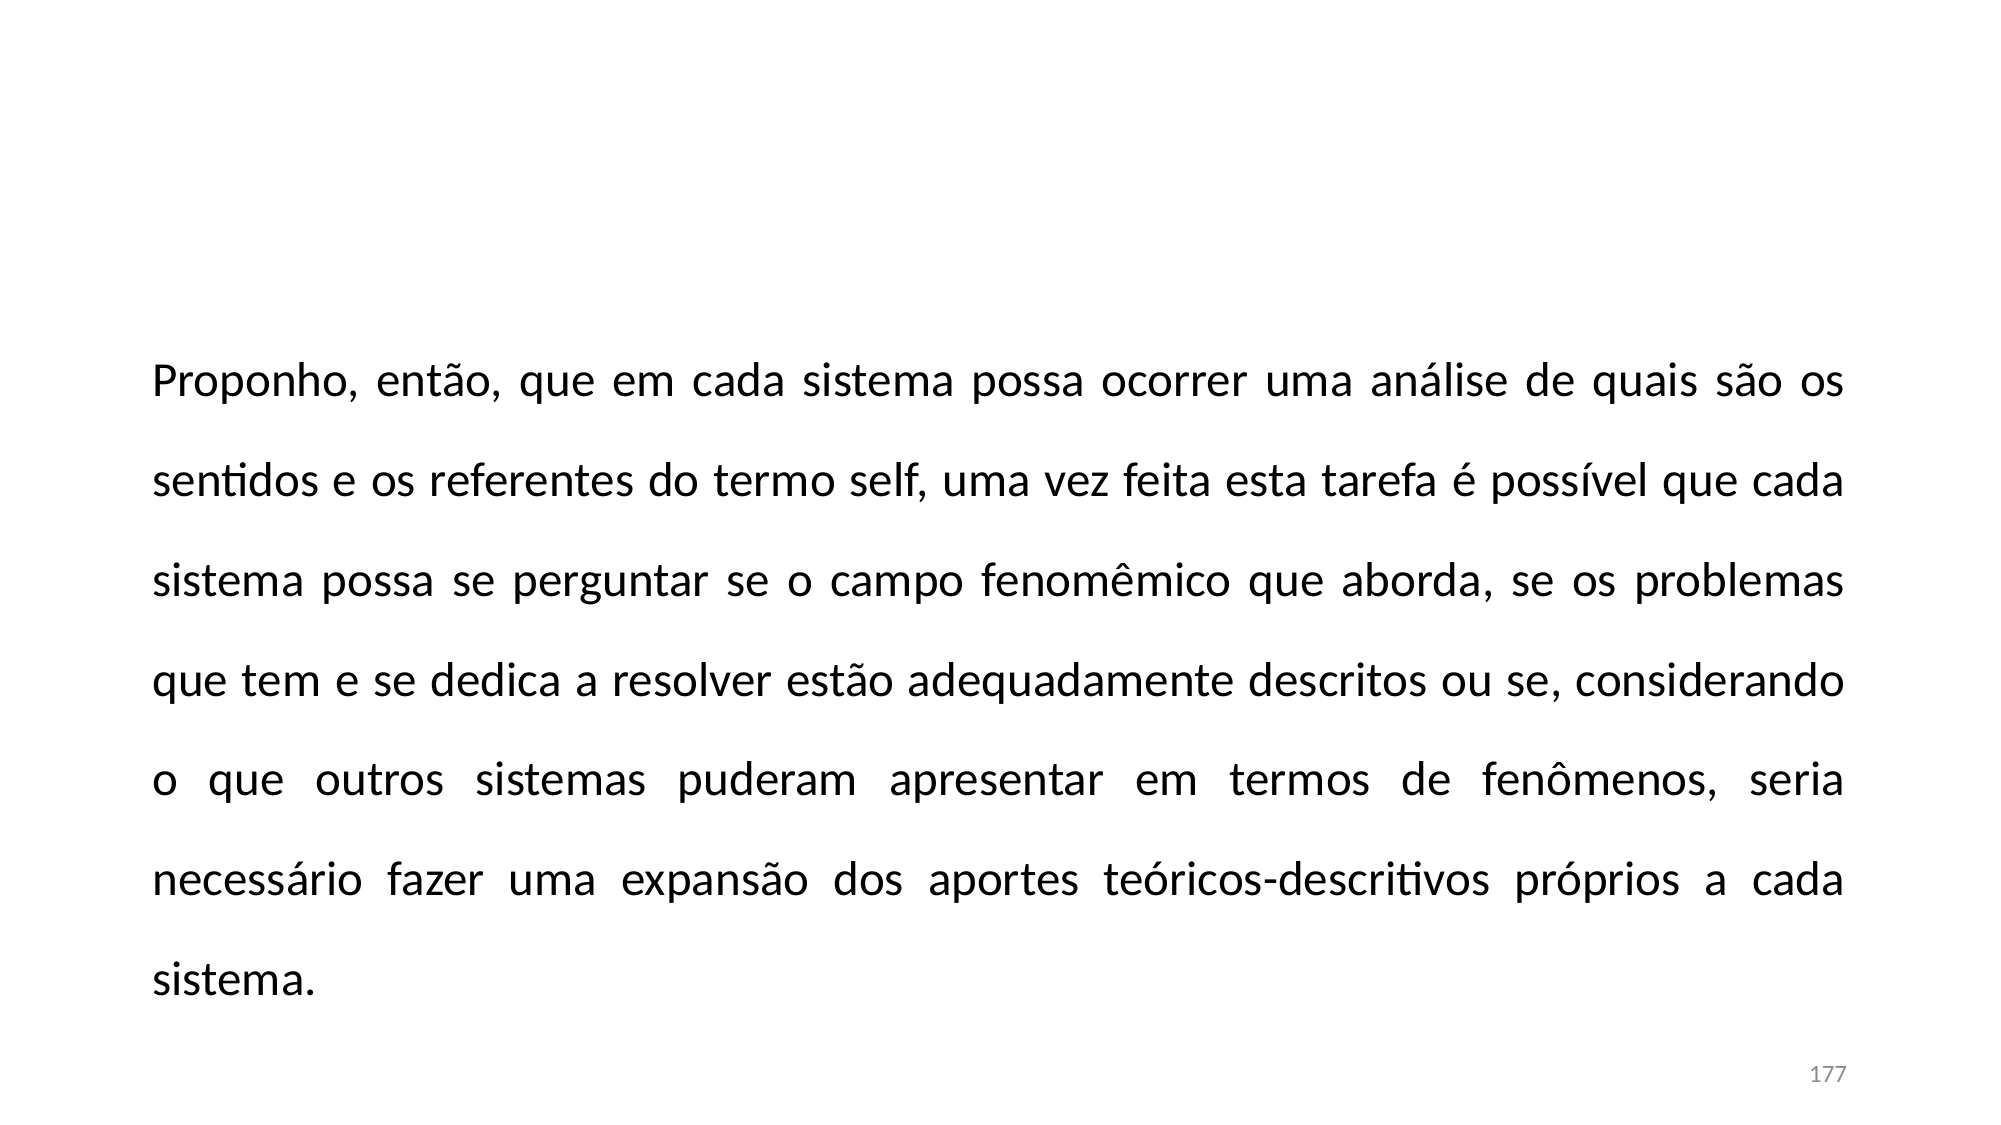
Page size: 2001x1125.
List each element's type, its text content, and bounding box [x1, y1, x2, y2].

list Proponho, então, que em cada sistema possa ocorrer uma análise de quais são os sentidos e os referentes do termo self, uma vez feita esta tarefa é possível que cada sistema possa se perguntar se o campo fenomêmico que aborda, se os problemas que tem e se dedica a resolver estão adequadamente descritos ou se, considerando o que outros sistemas puderam apresentar em termos de fenômenos, seria necessário fazer uma expansão dos aportes teóricos-descritivos próprios a cada sistema. [137, 299, 1863, 1014]
slide_number 177 [1412, 1042, 1863, 1103]
